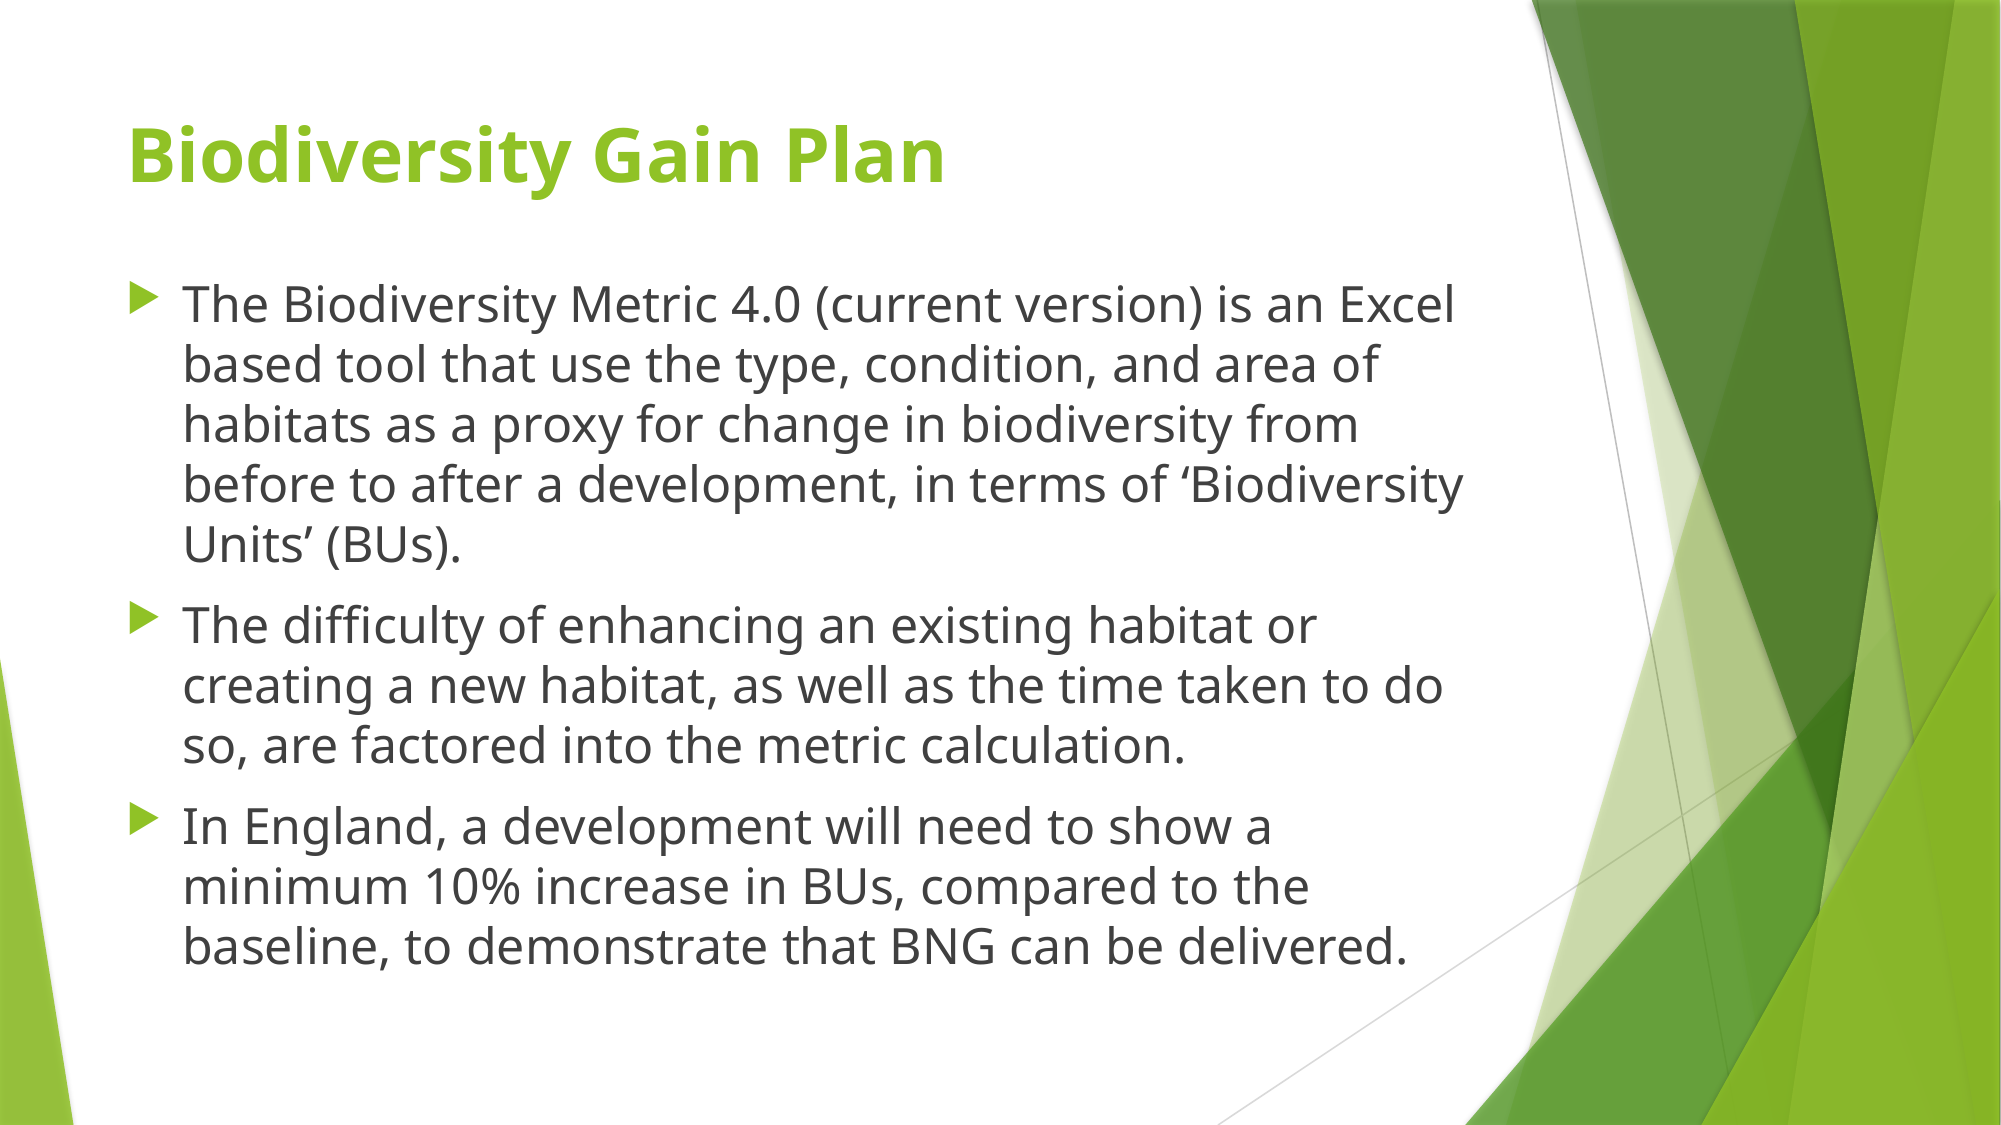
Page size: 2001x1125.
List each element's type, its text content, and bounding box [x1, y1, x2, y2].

title Biodiversity Gain Plan [111, 99, 1522, 264]
list The Biodiversity Metric 4.0 (current version) is an Excel based tool that use the type, condition, and area of habitats as a proxy for change in biodiversity from before to after a development, in terms of ‘Biodiversity Units’ (BUs). The difficulty of enhancing an existing habitat or creating a new habitat, as well as the time taken to do so, are factored into the metric calculation. In England, a development will need to show a minimum 10% increase in BUs, compared to the baseline, to demonstrate that BNG can be delivered. [111, 264, 1522, 902]
